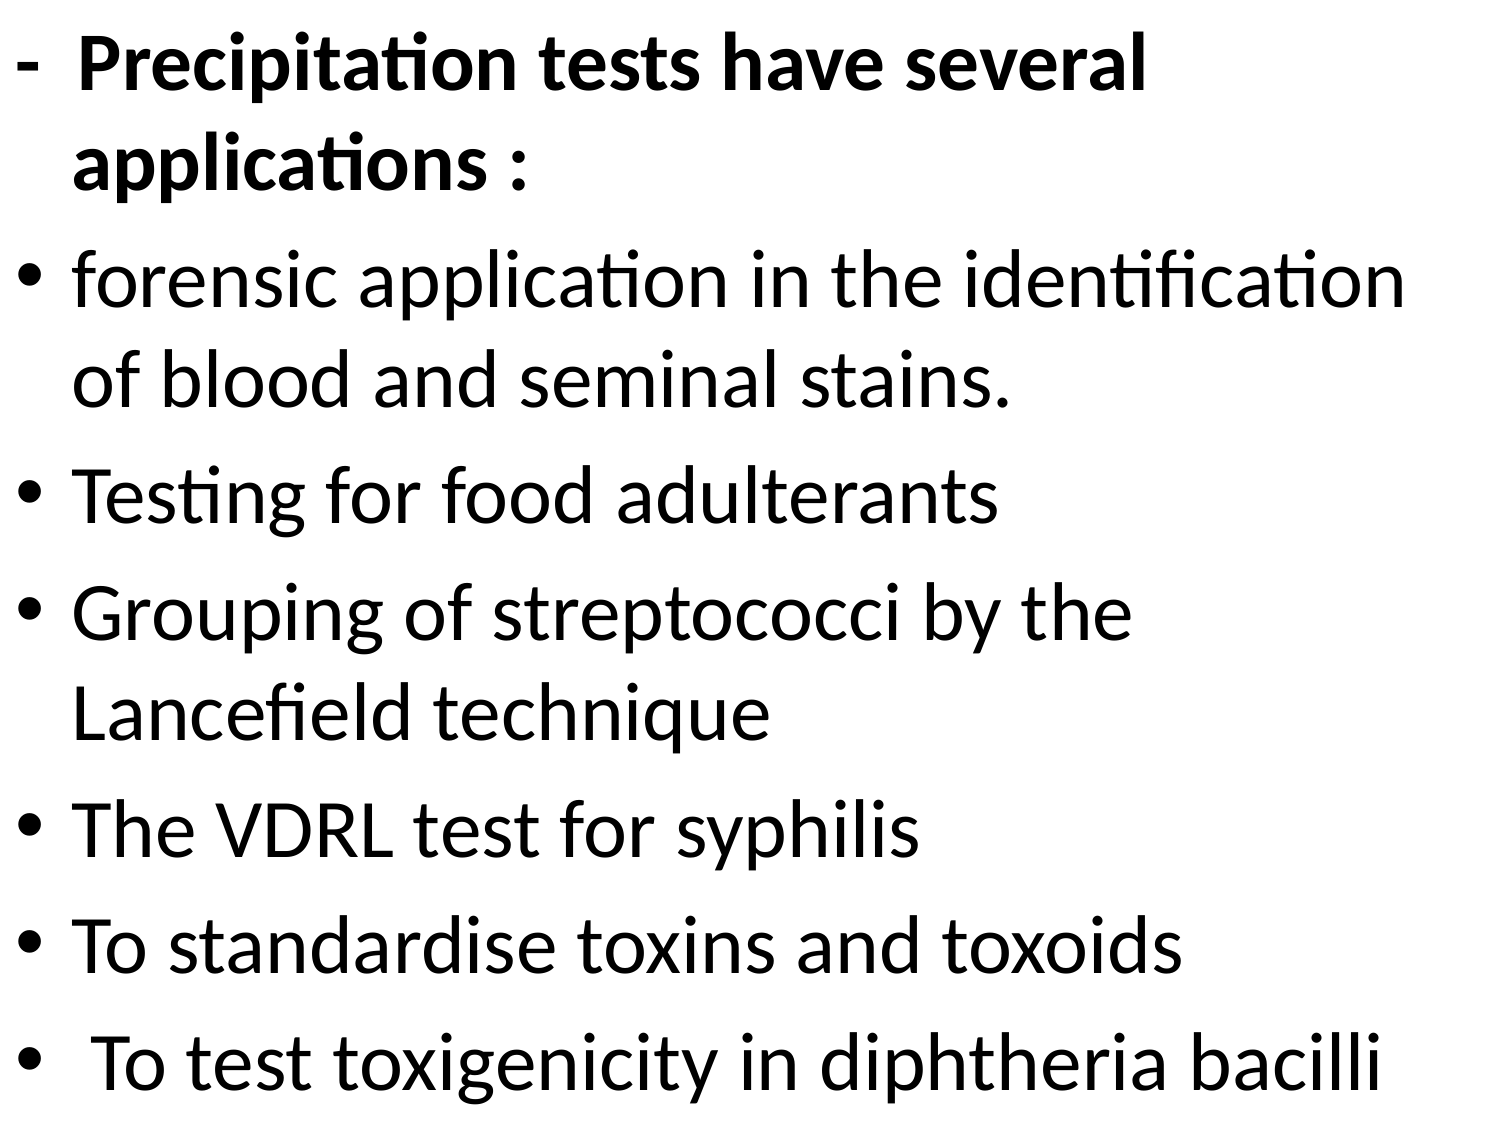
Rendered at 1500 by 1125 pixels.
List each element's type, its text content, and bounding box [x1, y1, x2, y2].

list - Precipitation tests have several applications : forensic application in the identification of blood and seminal stains. Testing for food adulterants Grouping of streptococci by the Lancefield technique The VDRL test for syphilis To standardise toxins and toxoids To test toxigenicity in diphtheria bacilli [0, 0, 1500, 1125]
